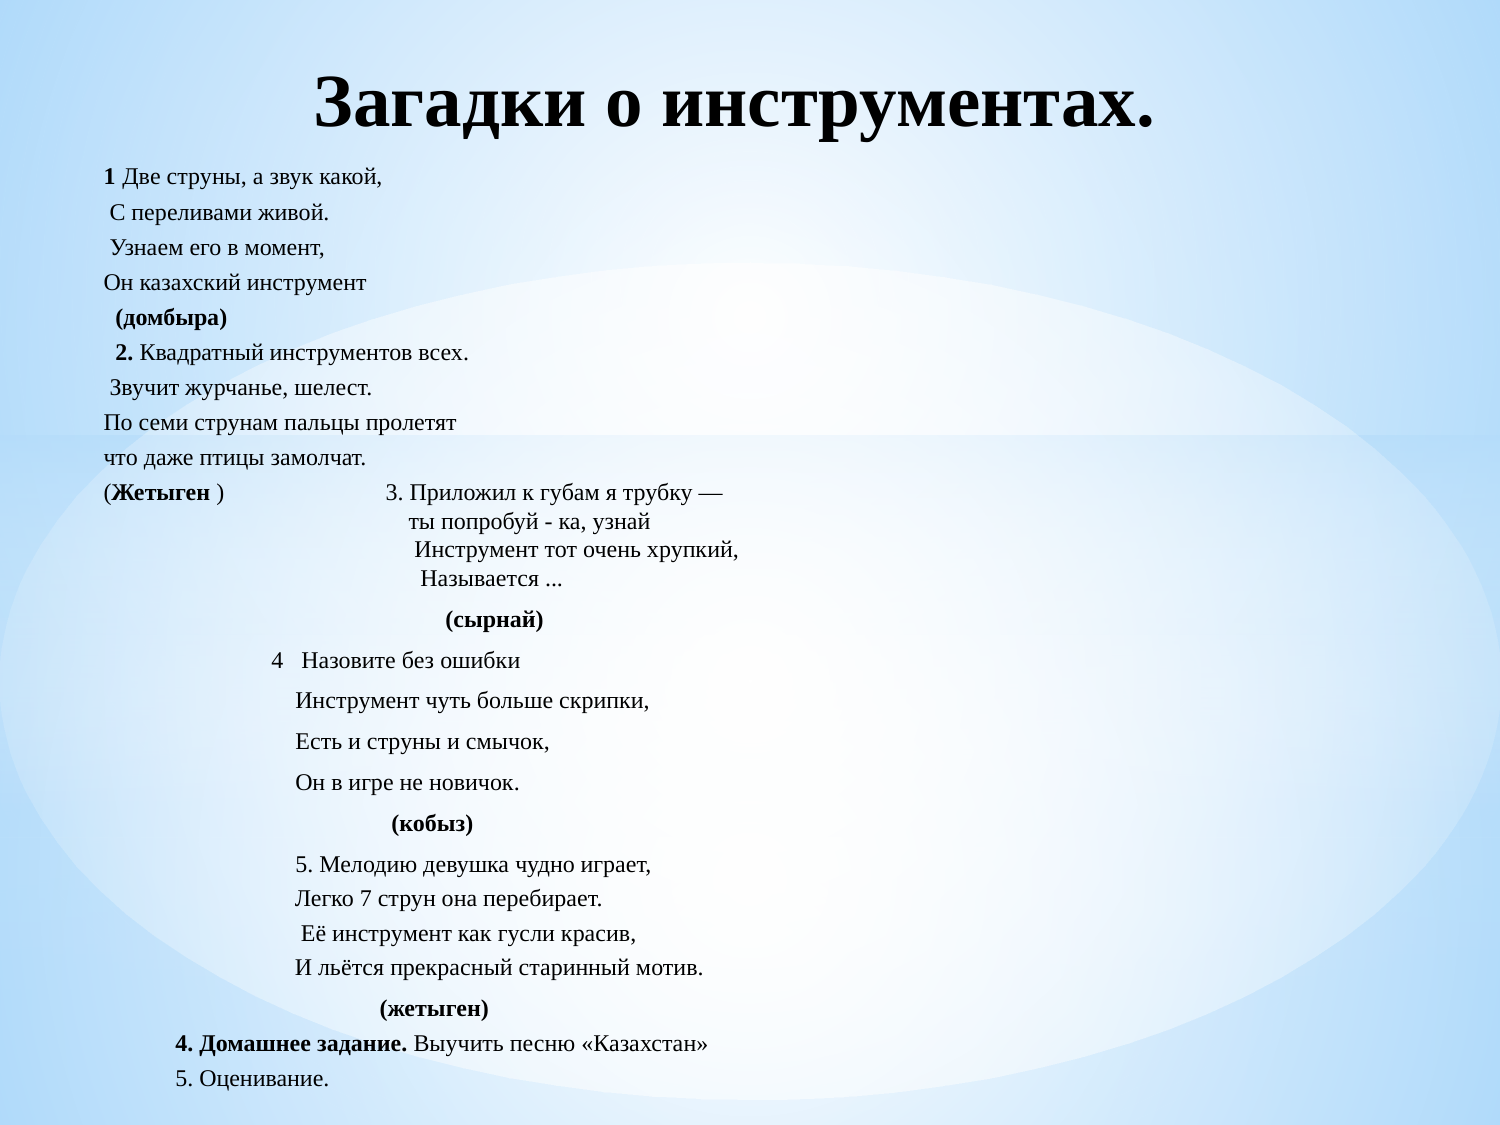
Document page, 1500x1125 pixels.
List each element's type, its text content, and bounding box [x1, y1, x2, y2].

title Загадки о инструментах. [112, 30, 1376, 149]
list 1 Две струны, а звук какой, С переливами живой. Узнаем его в момент, Он казахский инструмент (домбыра) 2. Квадратный инструментов всех. Звучит журчанье, шелест. По семи струнам пальцы пролетят что даже птицы замолчат. (Жетыген ) 3. Приложил к губам я трубку — ты попробуй - ка, узнай Инструмент тот очень хрупкий, Называется ... (сырнай) 4 Назовите без ошибки Инструмент чуть больше скрипки, Есть и струны и смычок, Он в игре не новичок. (кобыз) 5. Мелодию девушка чудно играет, Легко 7 струн она перебирает. Её инструмент как гусли красив, И льётся прекрасный старинный мотив. (жетыген) 4. Домашнее задание. Выучить песню «Казахстан» 5. Оценивание. [88, 149, 1400, 1106]
